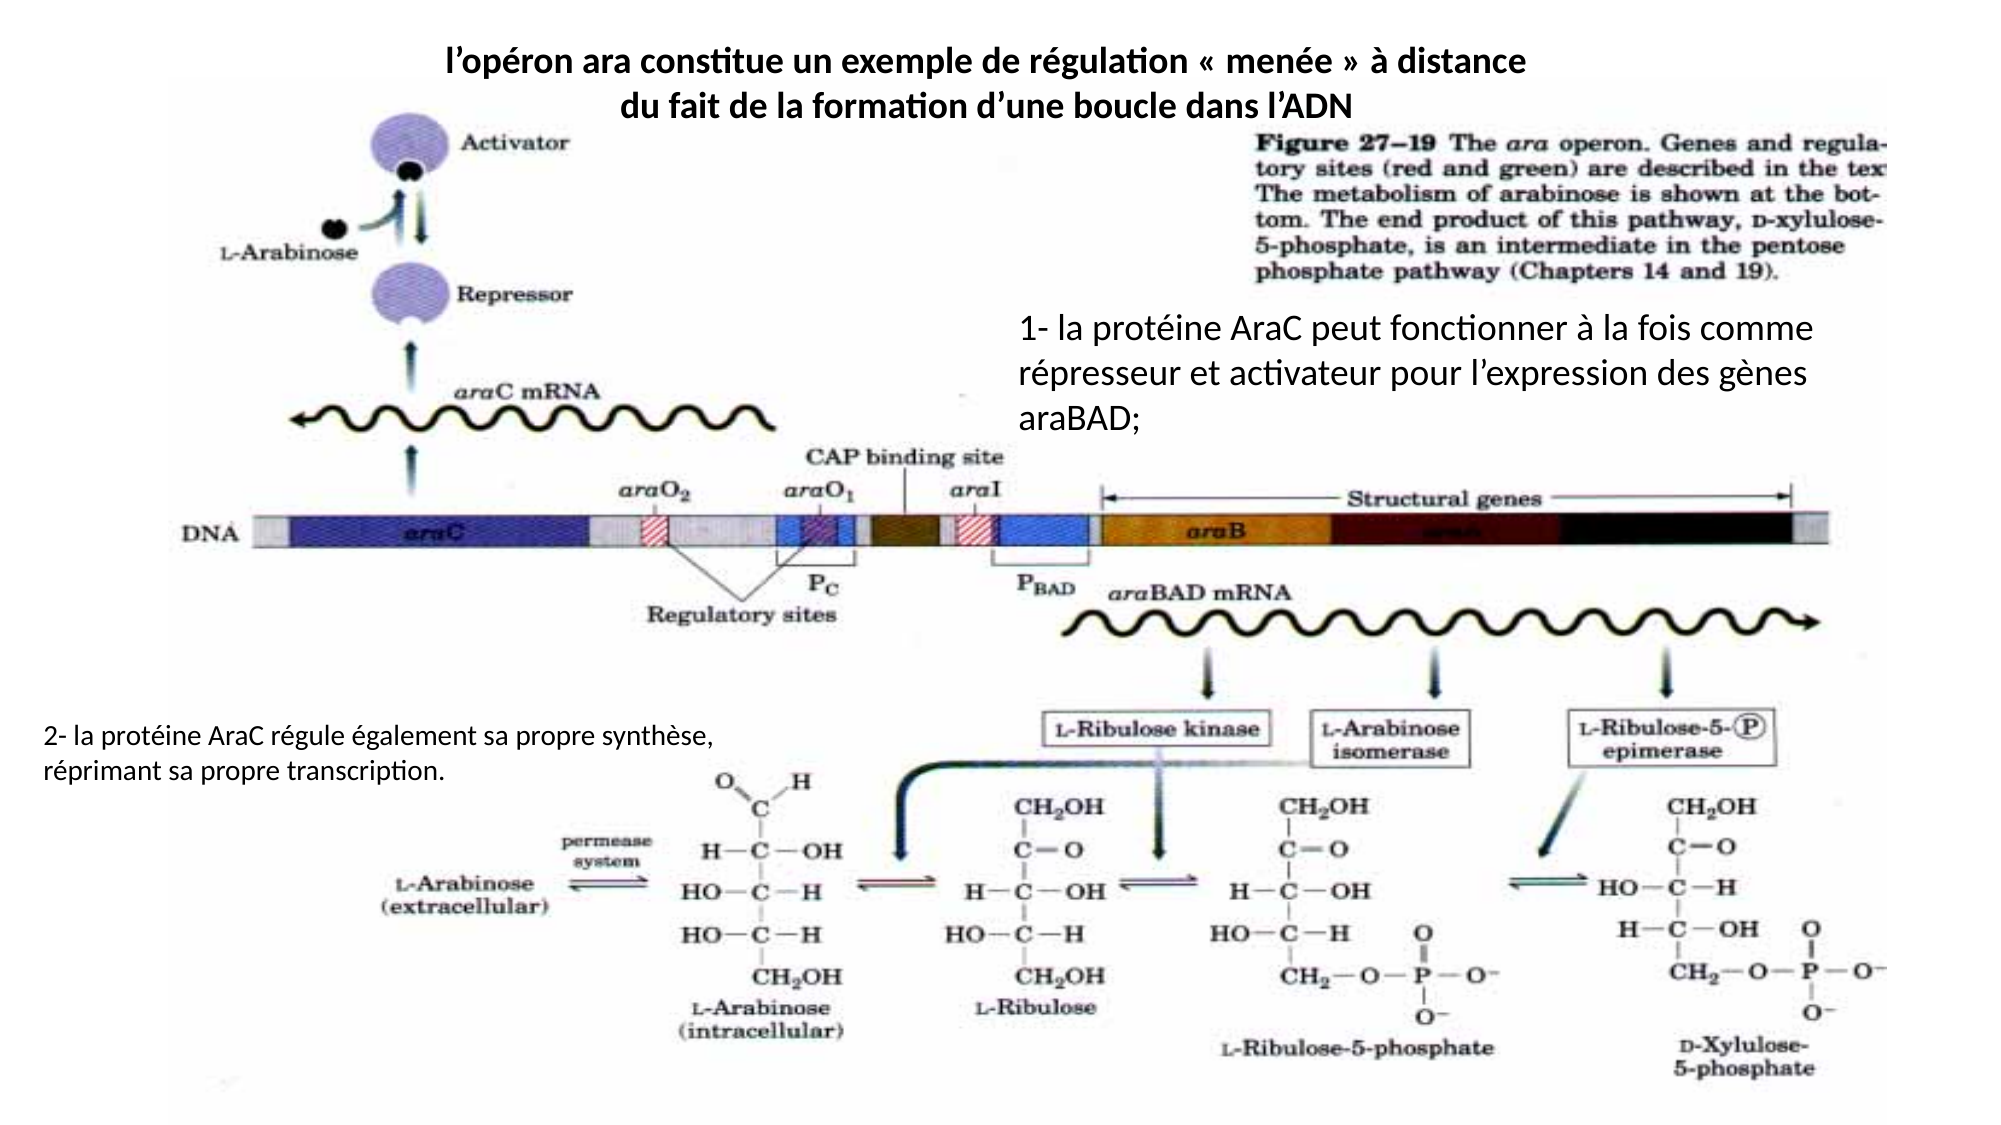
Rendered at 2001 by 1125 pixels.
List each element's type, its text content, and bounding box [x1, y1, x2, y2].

text_box l’opéron ara constitue un exemple de régulation « menée » à distance du fait de la formation d’une boucle dans l’ADN [416, 28, 1558, 77]
text_box 2- la protéine AraC régule également sa propre synthèse, réprimant sa propre transcription. [28, 709, 168, 794]
picture [168, 77, 1887, 1125]
